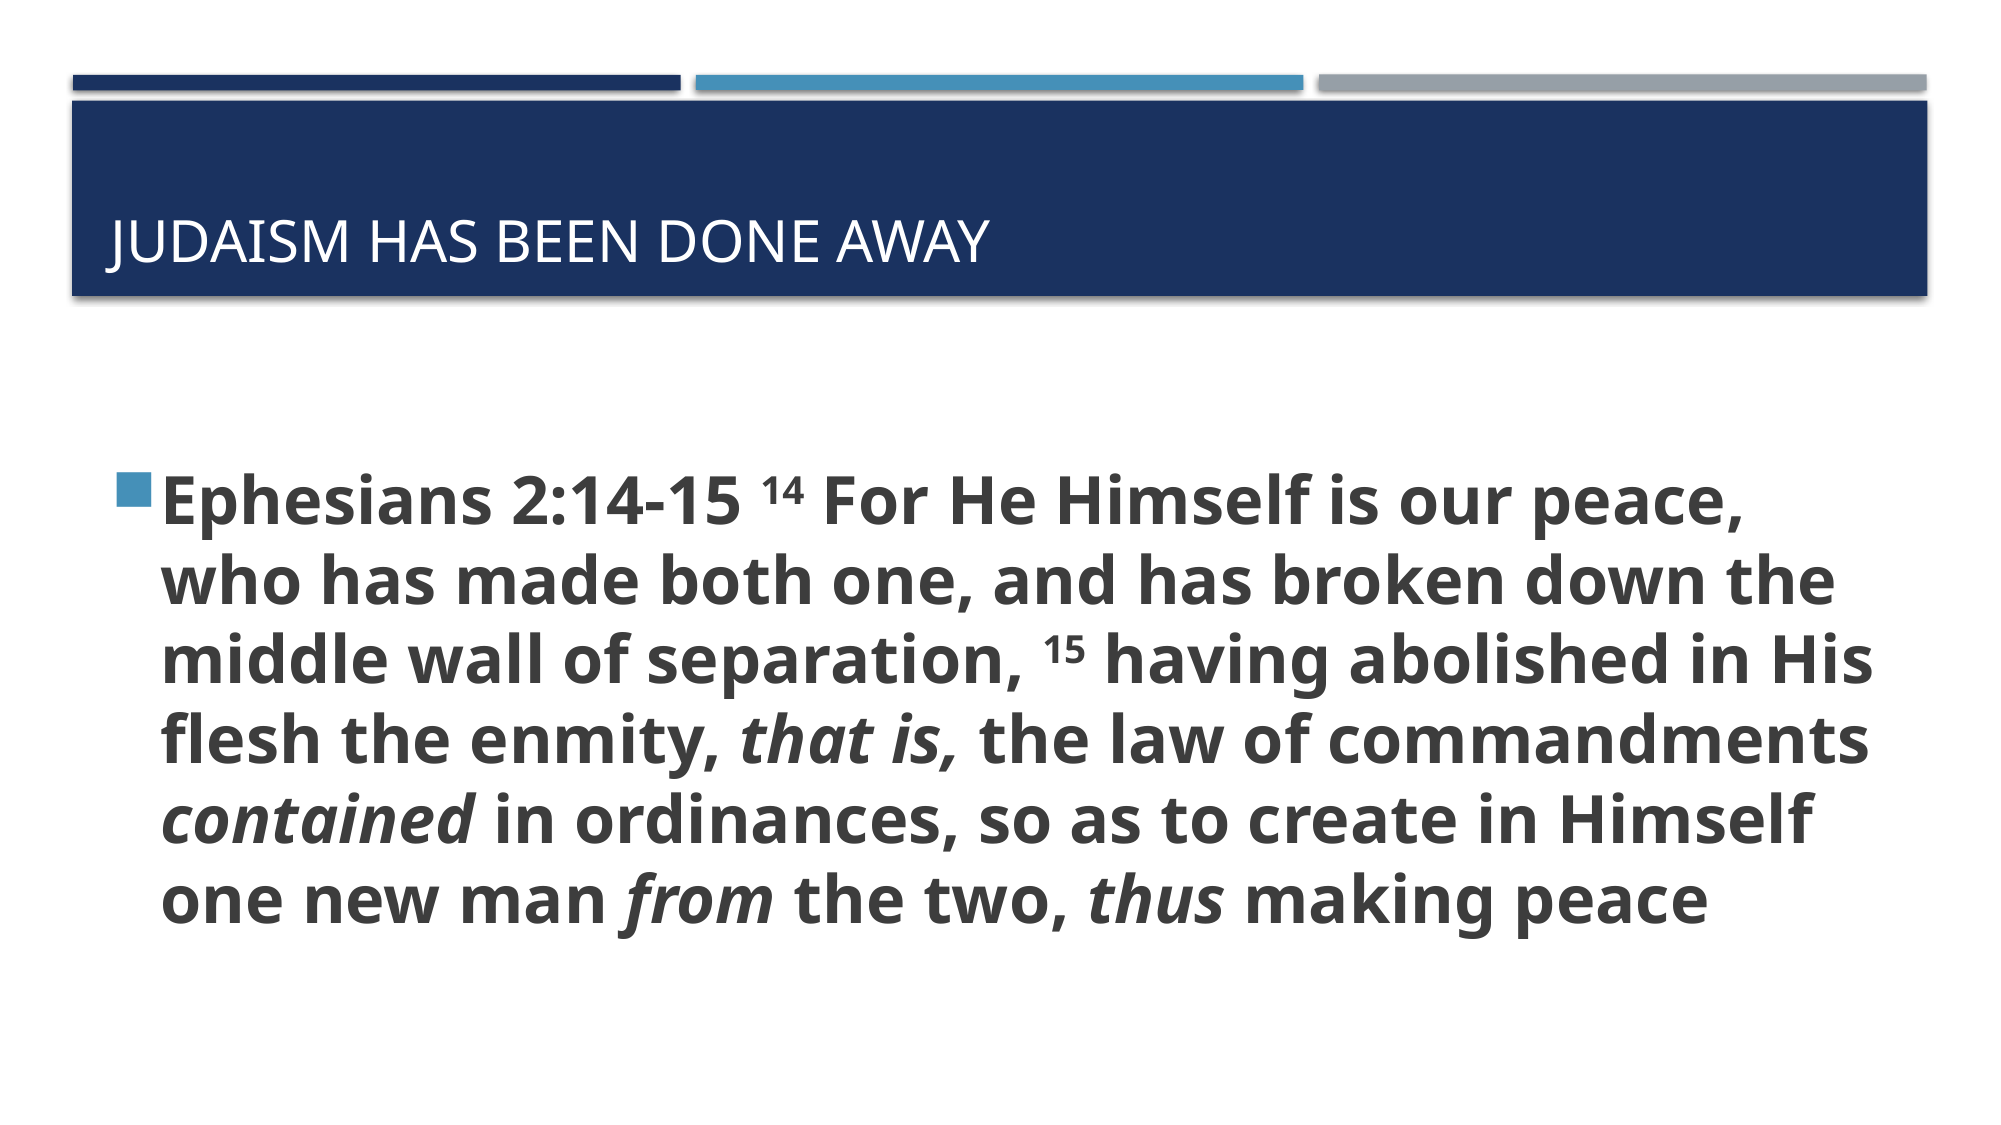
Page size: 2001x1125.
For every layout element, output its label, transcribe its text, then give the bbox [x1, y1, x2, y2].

list Ephesians 2:14-15 14 For He Himself is our peace, who has made both one, and has broken down the middle wall of separation, 15 having abolished in His flesh the enmity, that is, the law of commandments contained in ordinances, so as to create in Himself one new man from the two, thus making peace [95, 357, 1905, 1037]
title Judaism has been done away [95, 115, 1905, 282]
